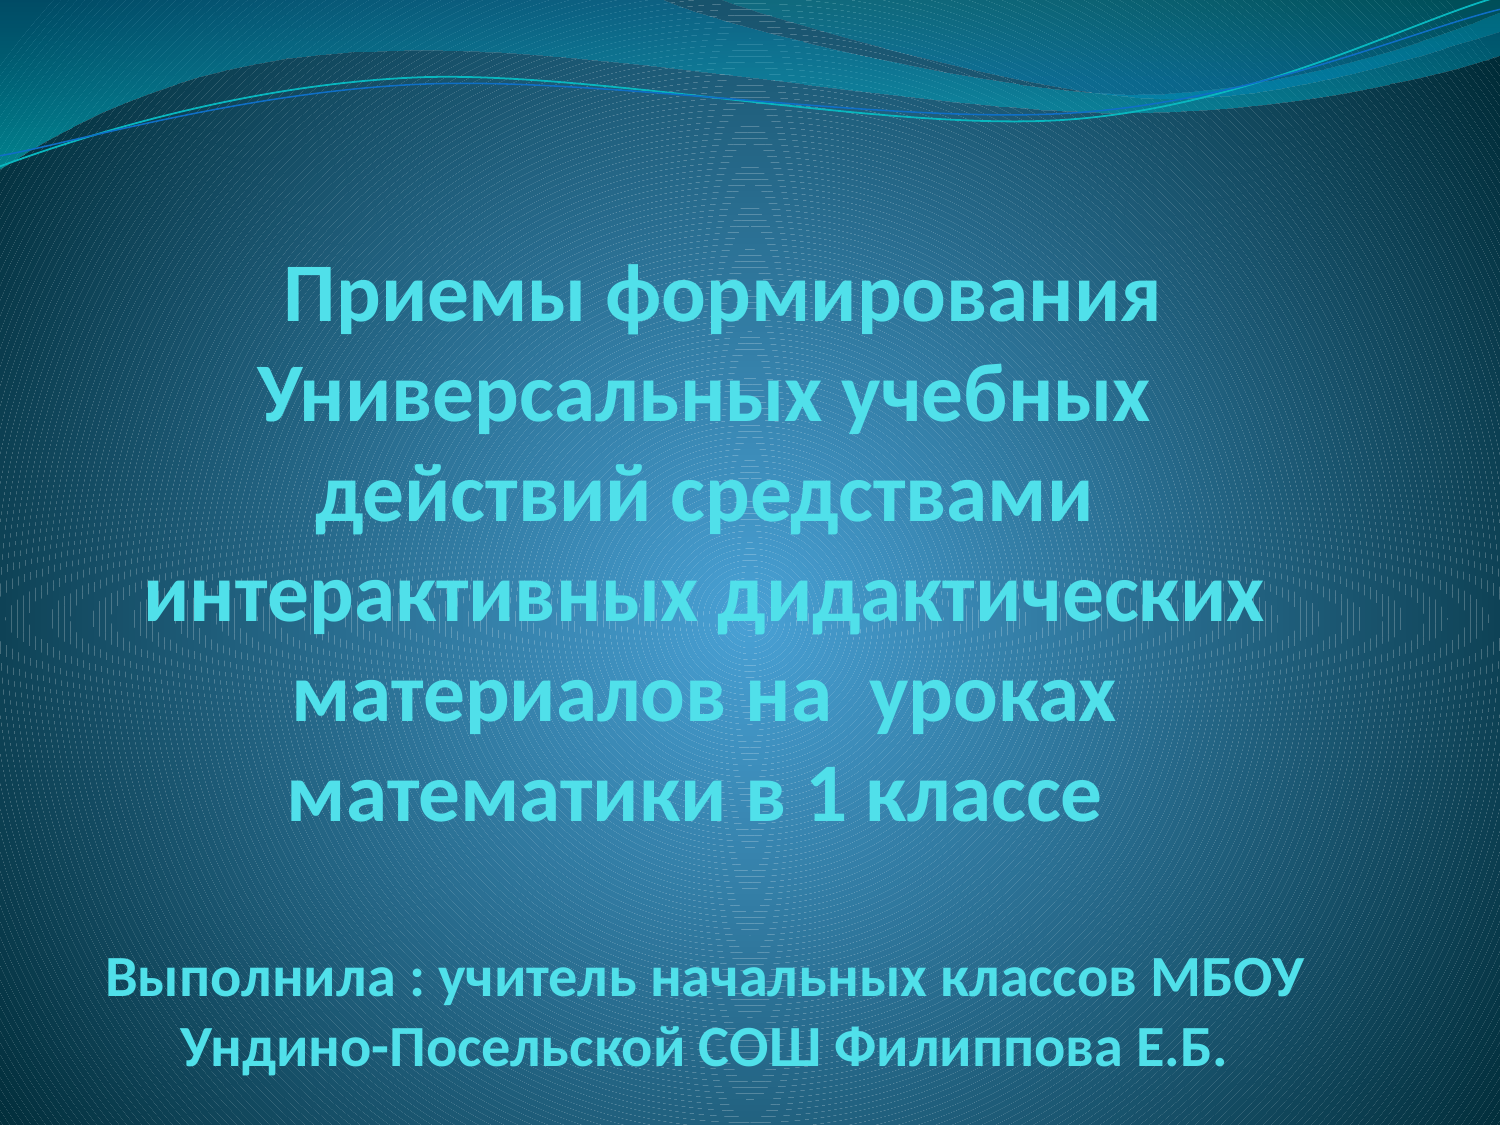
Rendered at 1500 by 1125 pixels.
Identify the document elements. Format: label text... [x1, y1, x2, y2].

title Приемы формирования Универсальных учебных действий средствами интерактивных дидактических материалов на уроках математики в 1 классе Выполнила : учитель начальных классов МБОУ Ундино-Посельской СОШ Филиппова Е.Б. [93, 351, 1319, 1079]
